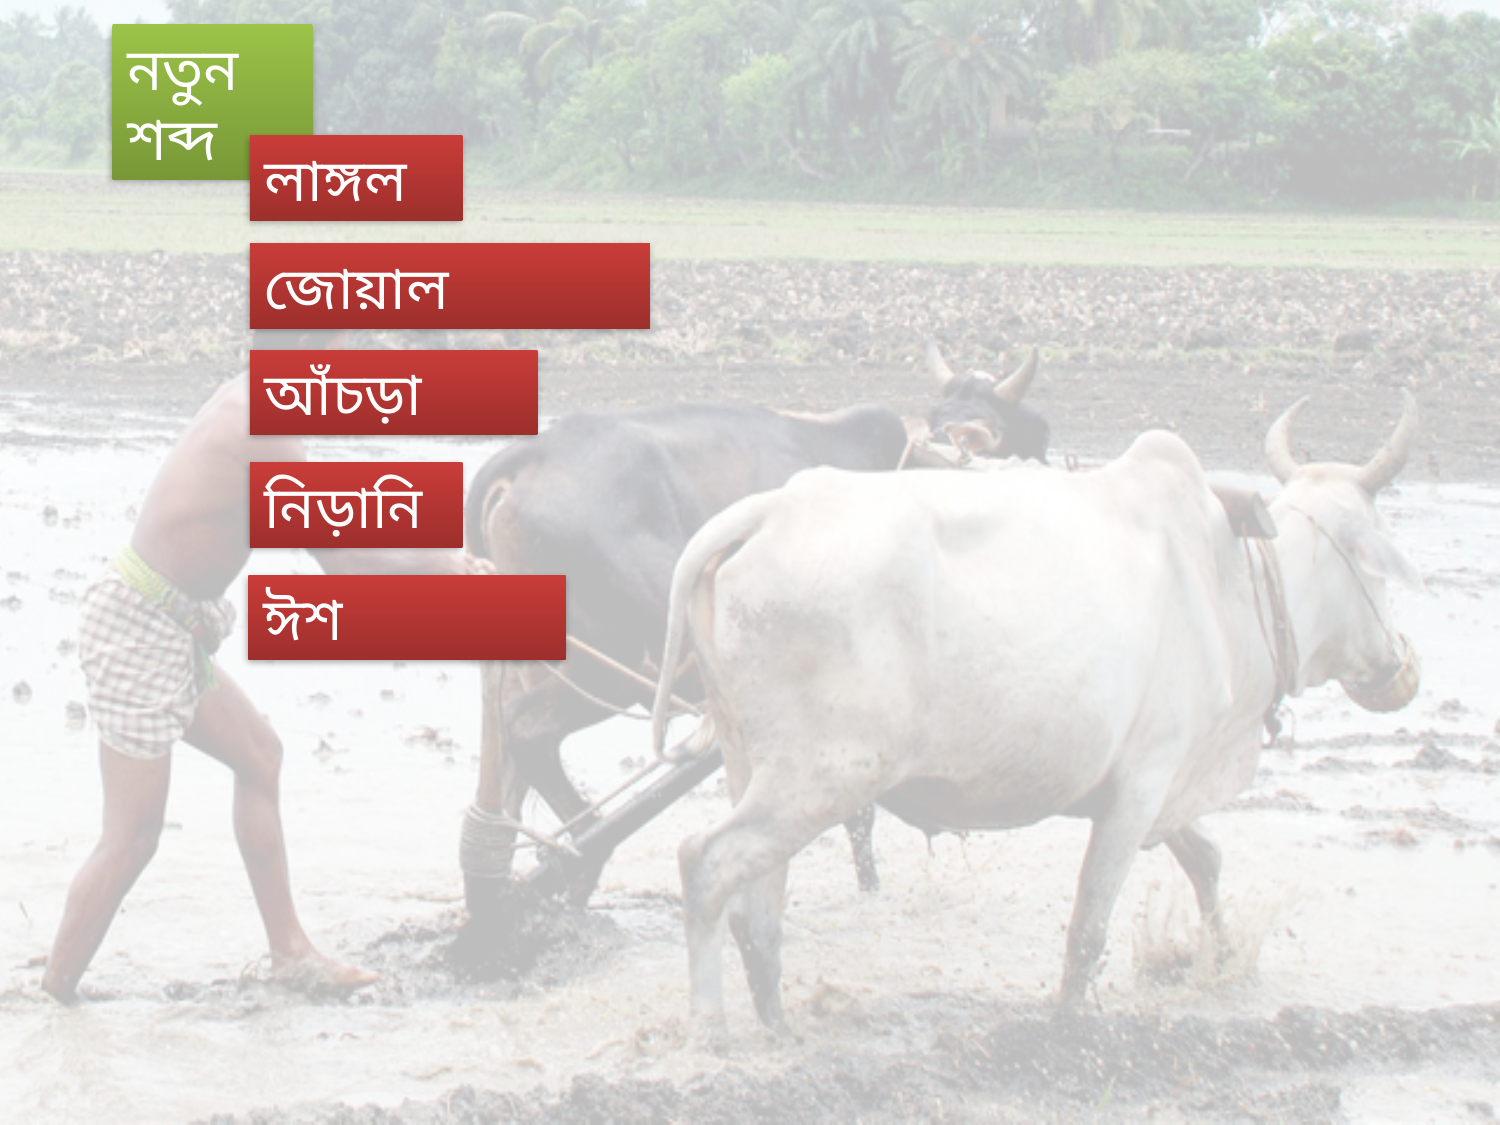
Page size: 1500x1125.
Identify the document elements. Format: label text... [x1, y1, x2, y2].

text_box নতুন শব্দ [112, 24, 313, 180]
text_box জোয়াল [249, 243, 650, 329]
text_box নিড়ানি [249, 462, 463, 548]
text_box আঁচড়া [249, 350, 538, 435]
text_box ঈশ [248, 575, 566, 660]
text_box লাঙ্গল [249, 135, 463, 221]
